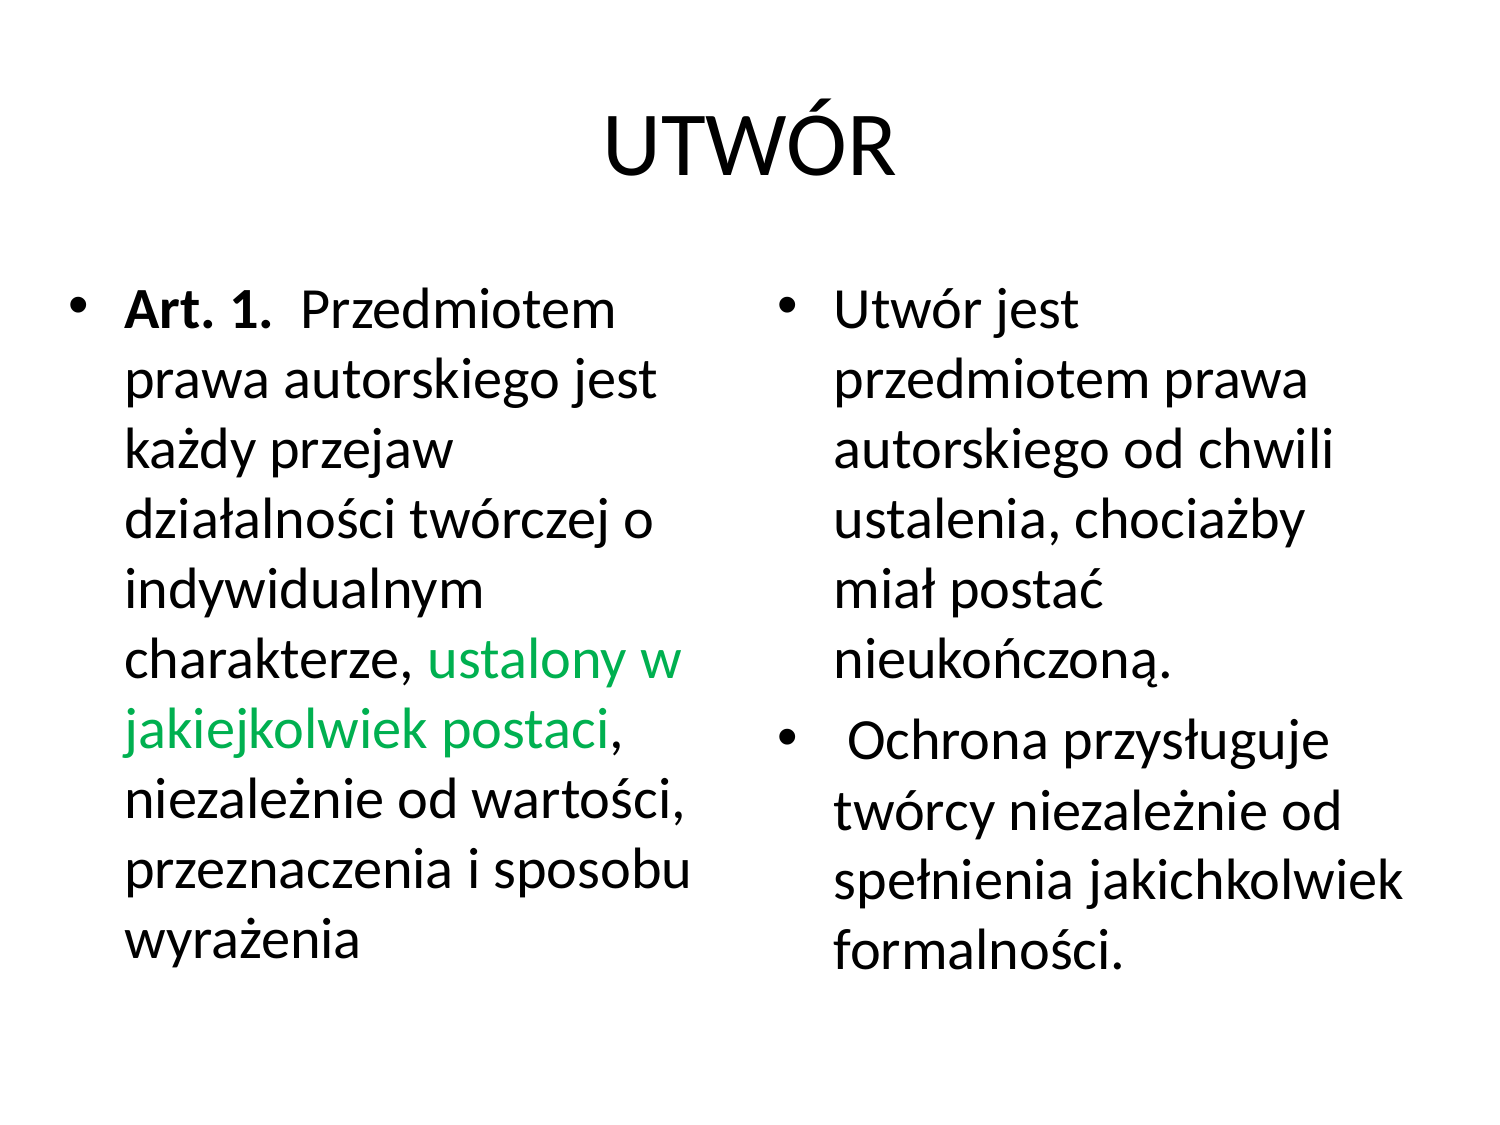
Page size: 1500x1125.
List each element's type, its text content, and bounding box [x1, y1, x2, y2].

title UTWÓR [75, 45, 1425, 233]
list Utwór jest przedmiotem prawa autorskiego od chwili ustalenia, chociażby miał postać nieukończoną. Ochrona przysługuje twórcy niezależnie od spełnienia jakichkolwiek formalności. [762, 262, 1425, 1005]
list Art. 1. Przedmiotem prawa autorskiego jest każdy przejaw działalności twórczej o indywidualnym charakterze, ustalony w jakiejkolwiek postaci, niezależnie od wartości, przeznaczenia i sposobu wyrażenia [53, 262, 738, 1005]
